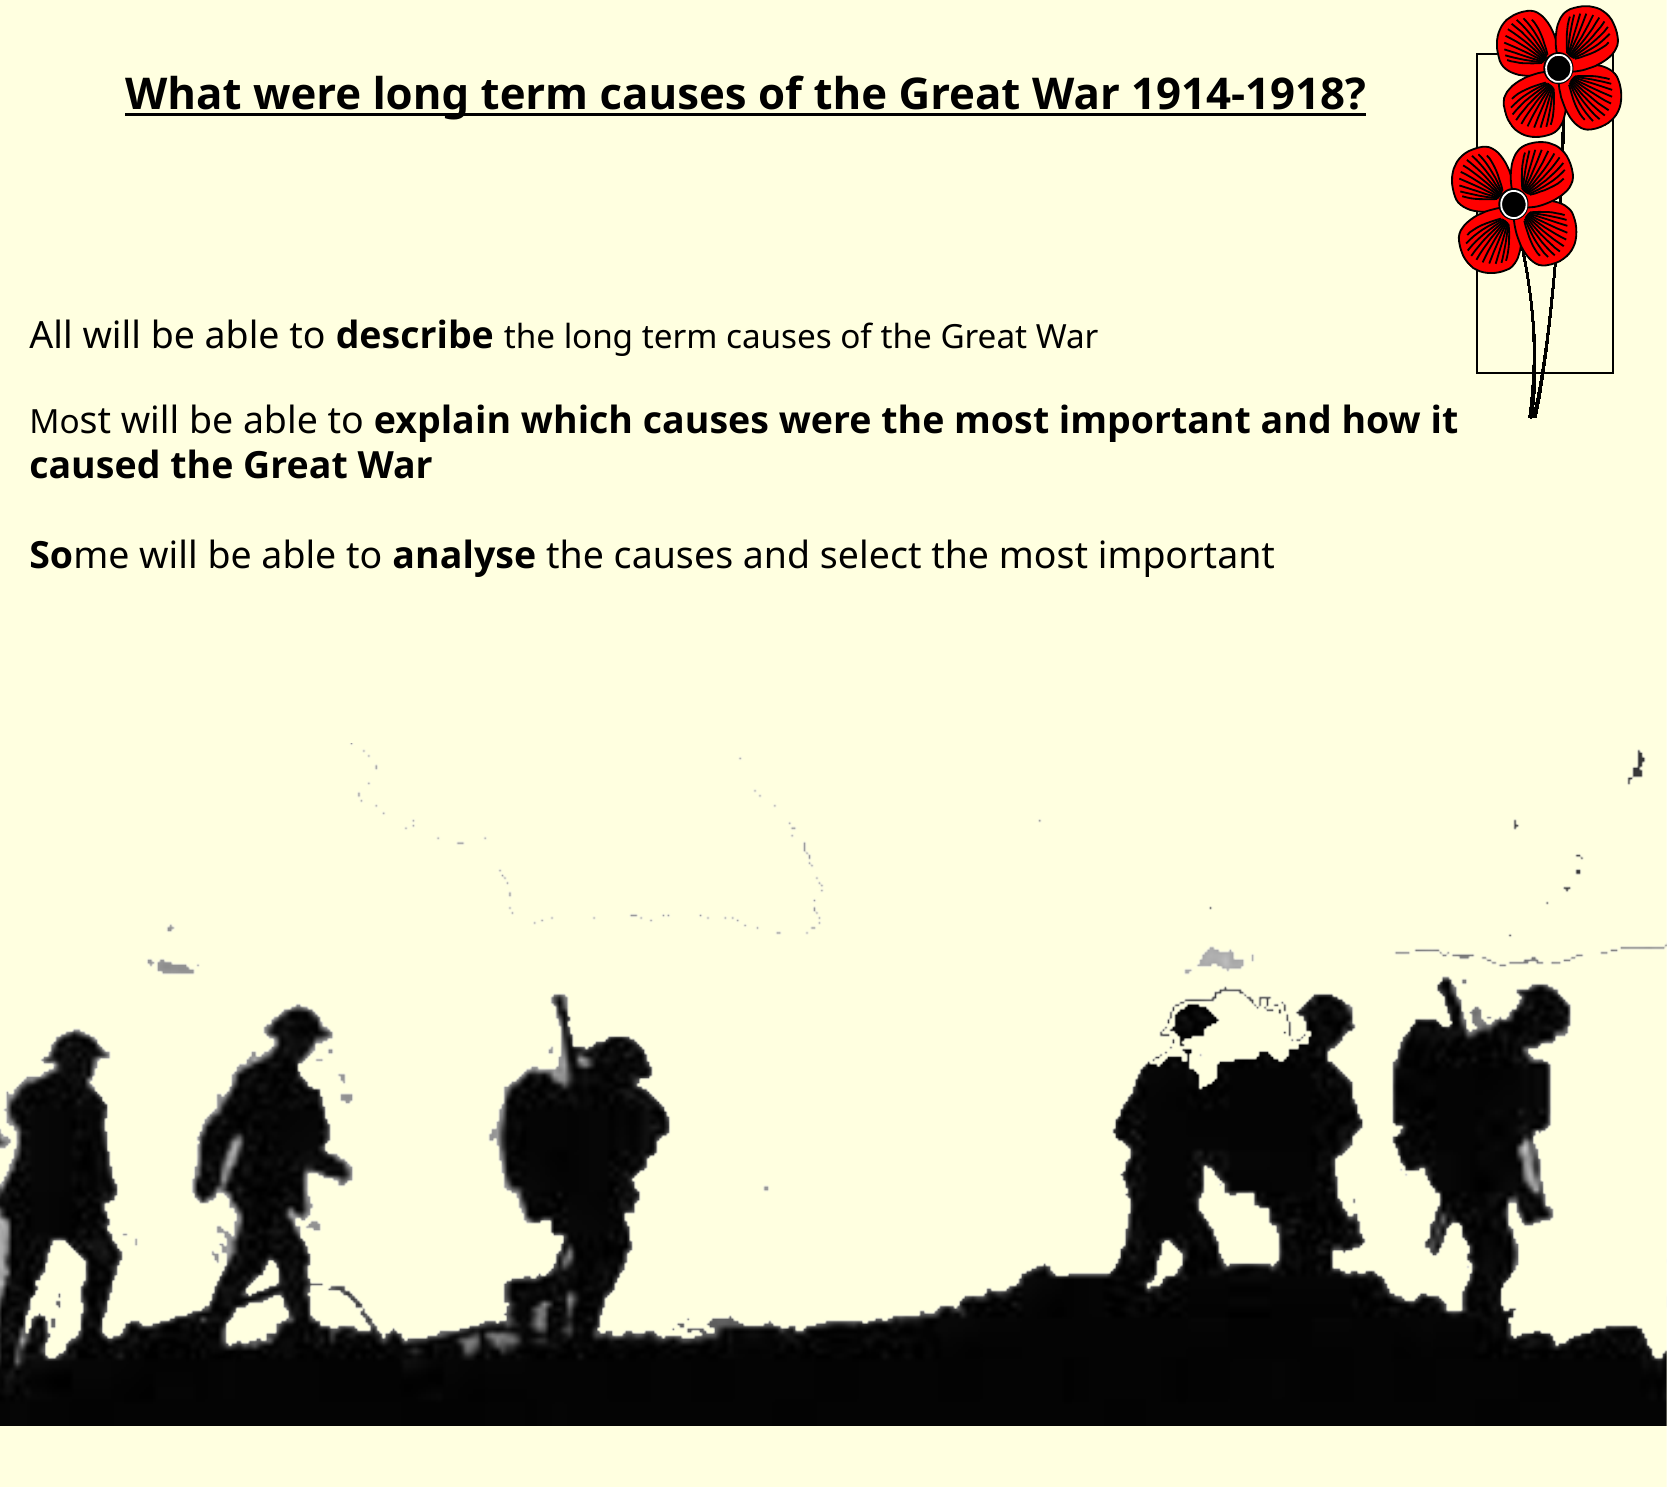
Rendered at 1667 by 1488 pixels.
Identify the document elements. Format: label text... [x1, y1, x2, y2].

picture [0, 743, 1667, 1426]
text_box What were long term causes of the Great War 1914-1918? [0, 58, 1452, 126]
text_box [1452, 6, 1622, 419]
text_box All will be able to describe the long term causes of the Great War Most will be able to explain which causes were the most important and how it caused the Great War Some will be able to analyse the causes and select the most important [14, 304, 1497, 584]
